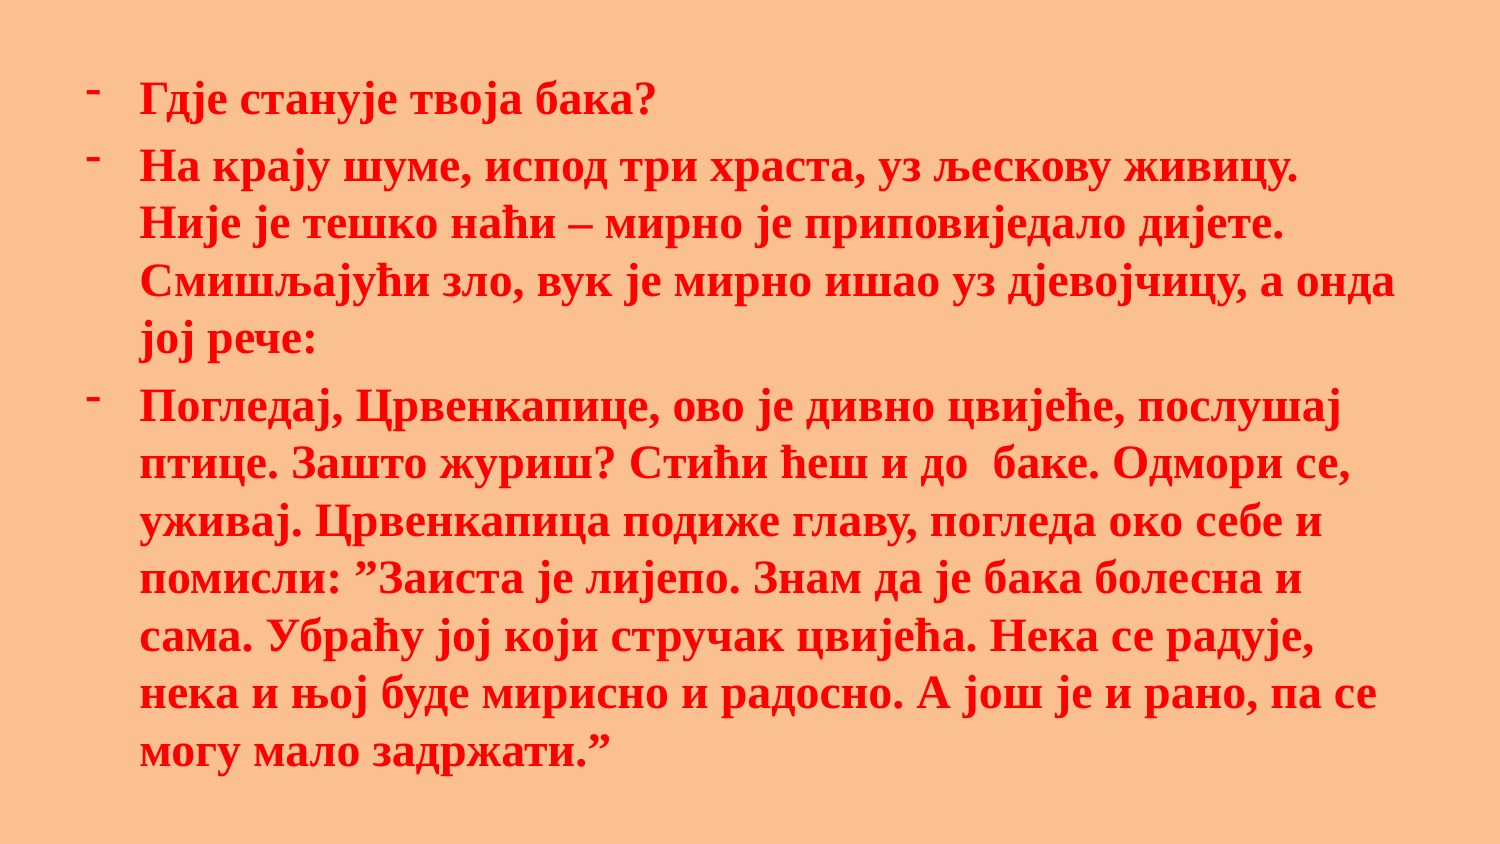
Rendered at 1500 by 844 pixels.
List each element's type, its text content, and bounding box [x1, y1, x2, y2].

list Гдје станује твоја бака? На крају шуме, испод три храста, уз љескову живицу. Није је тешко наћи – мирно је приповиједало дијете. Смишљајући зло, вук је мирно ишао уз дјевојчицу, а онда јој рече: Погледај, Црвенкапице, ово је дивно цвијеће, послушај птице. Зашто журиш? Стићи ћеш и до баке. Одмори се, уживај. Црвенкапица подиже главу, погледа око себе и помисли: ”Заиста је лијепо. Знам да је бака болесна и сама. Убраћу јој који стручак цвијећа. Нека се радује, нека и њој буде мирисно и радосно. А још је и рано, па се могу мало задржати.” [70, 58, 1421, 789]
